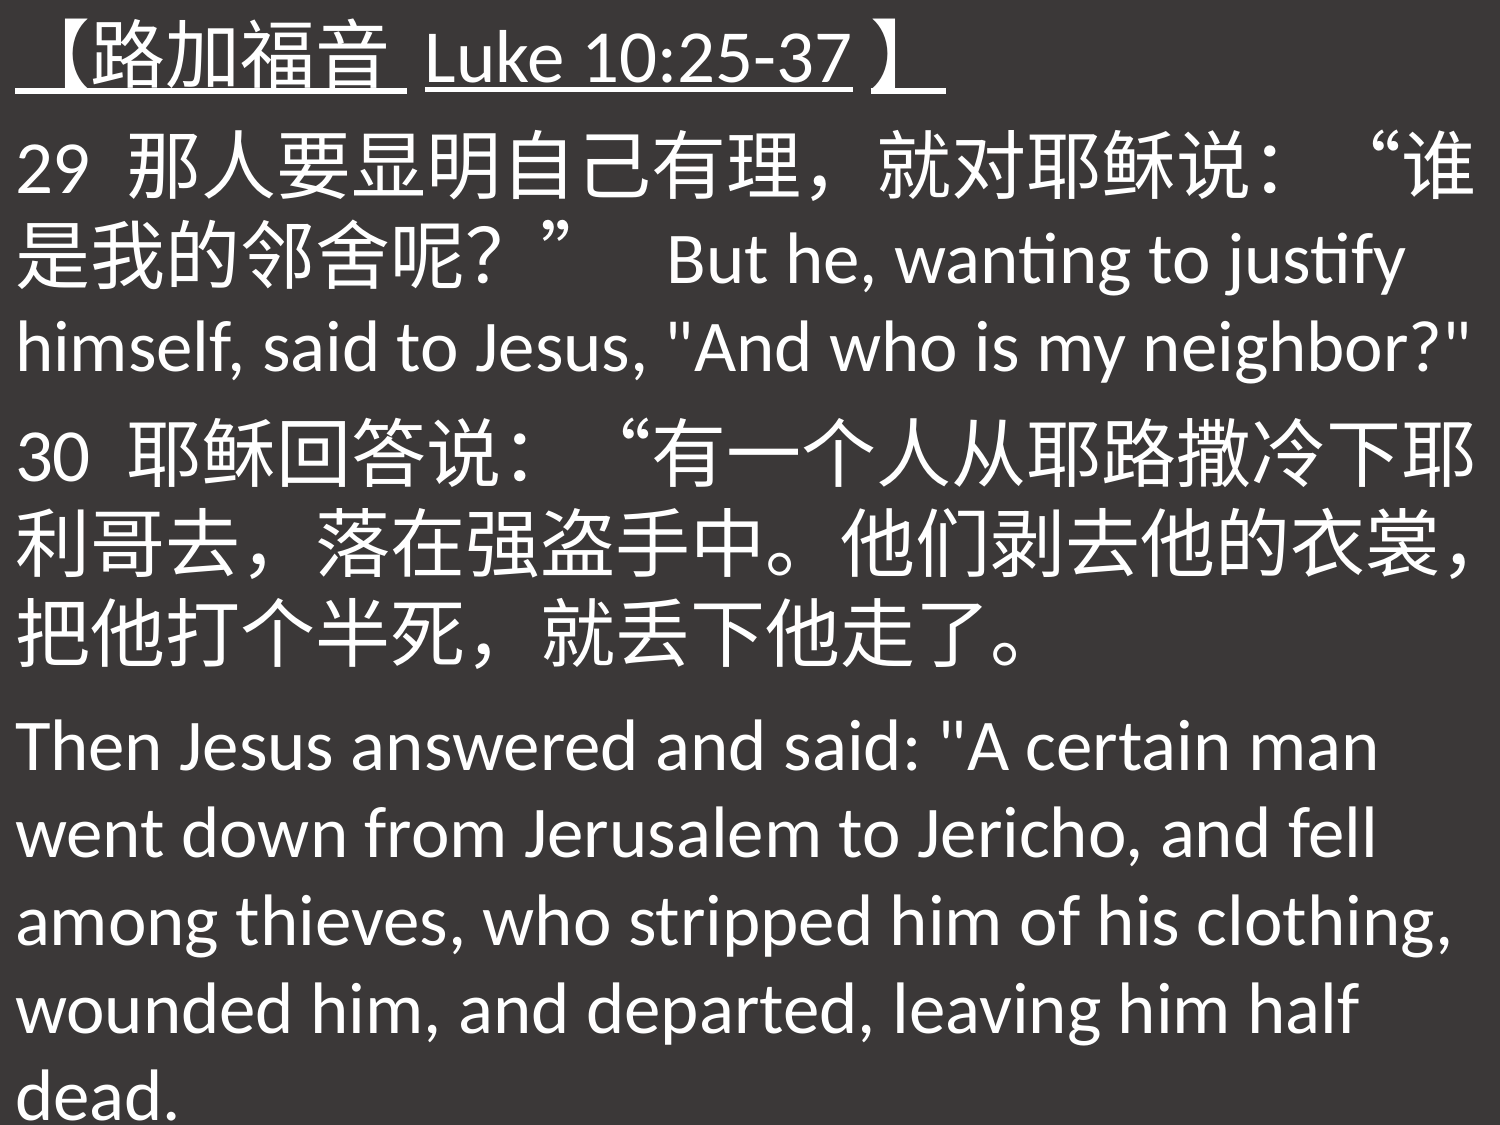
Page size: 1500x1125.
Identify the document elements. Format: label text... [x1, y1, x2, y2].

subtitle 【路加福音 Luke 10:25-37】 29 那人要显明自己有理，就对耶稣说：“谁是我的邻舍呢？” But he, wanting to justify himself, said to Jesus, "And who is my neighbor?" 30 耶稣回答说：“有一个人从耶路撒冷下耶利哥去，落在强盗手中。他们剥去他的衣裳，把他打个半死，就丢下他走了。 Then Jesus answered and said: "A certain man went down from Jerusalem to Jericho, and fell among thieves, who stripped him of his clothing, wounded him, and departed, leaving him half dead. [0, 0, 1500, 1125]
